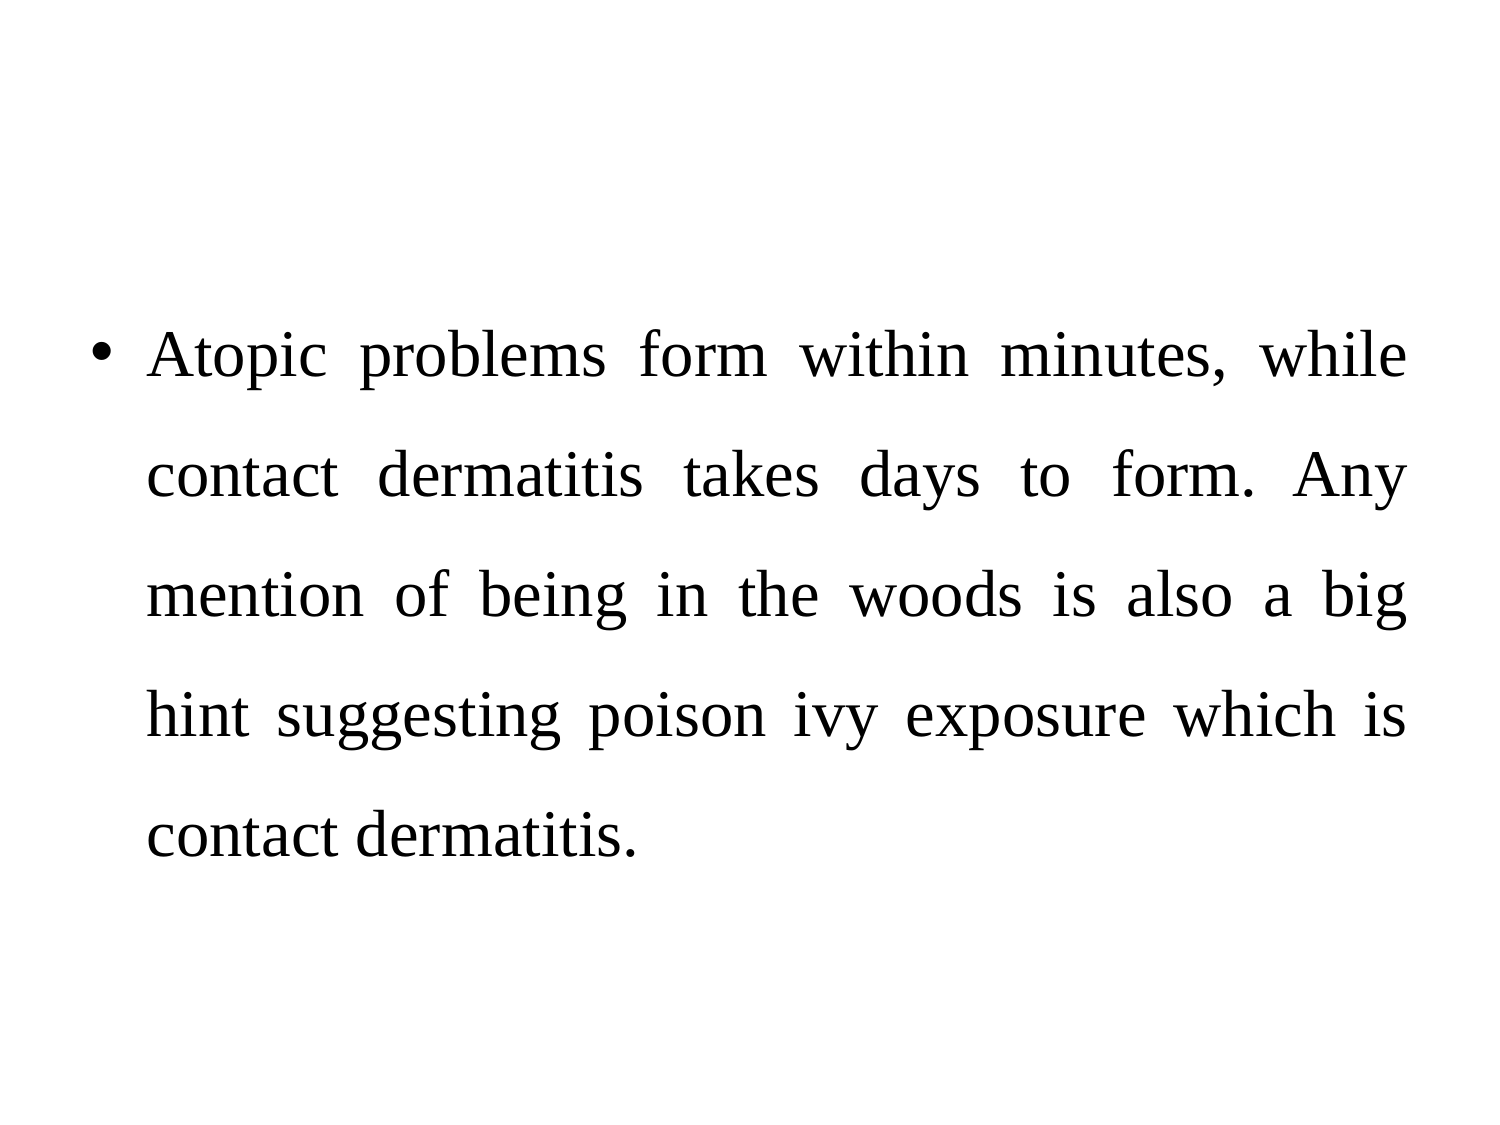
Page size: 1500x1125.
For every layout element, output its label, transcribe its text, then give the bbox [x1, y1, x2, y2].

list Atopic problems form within minutes, while contact dermatitis takes days to form. Any mention of being in the woods is also a big hint suggesting poison ivy exposure which is contact dermatitis. [75, 262, 1425, 1005]
